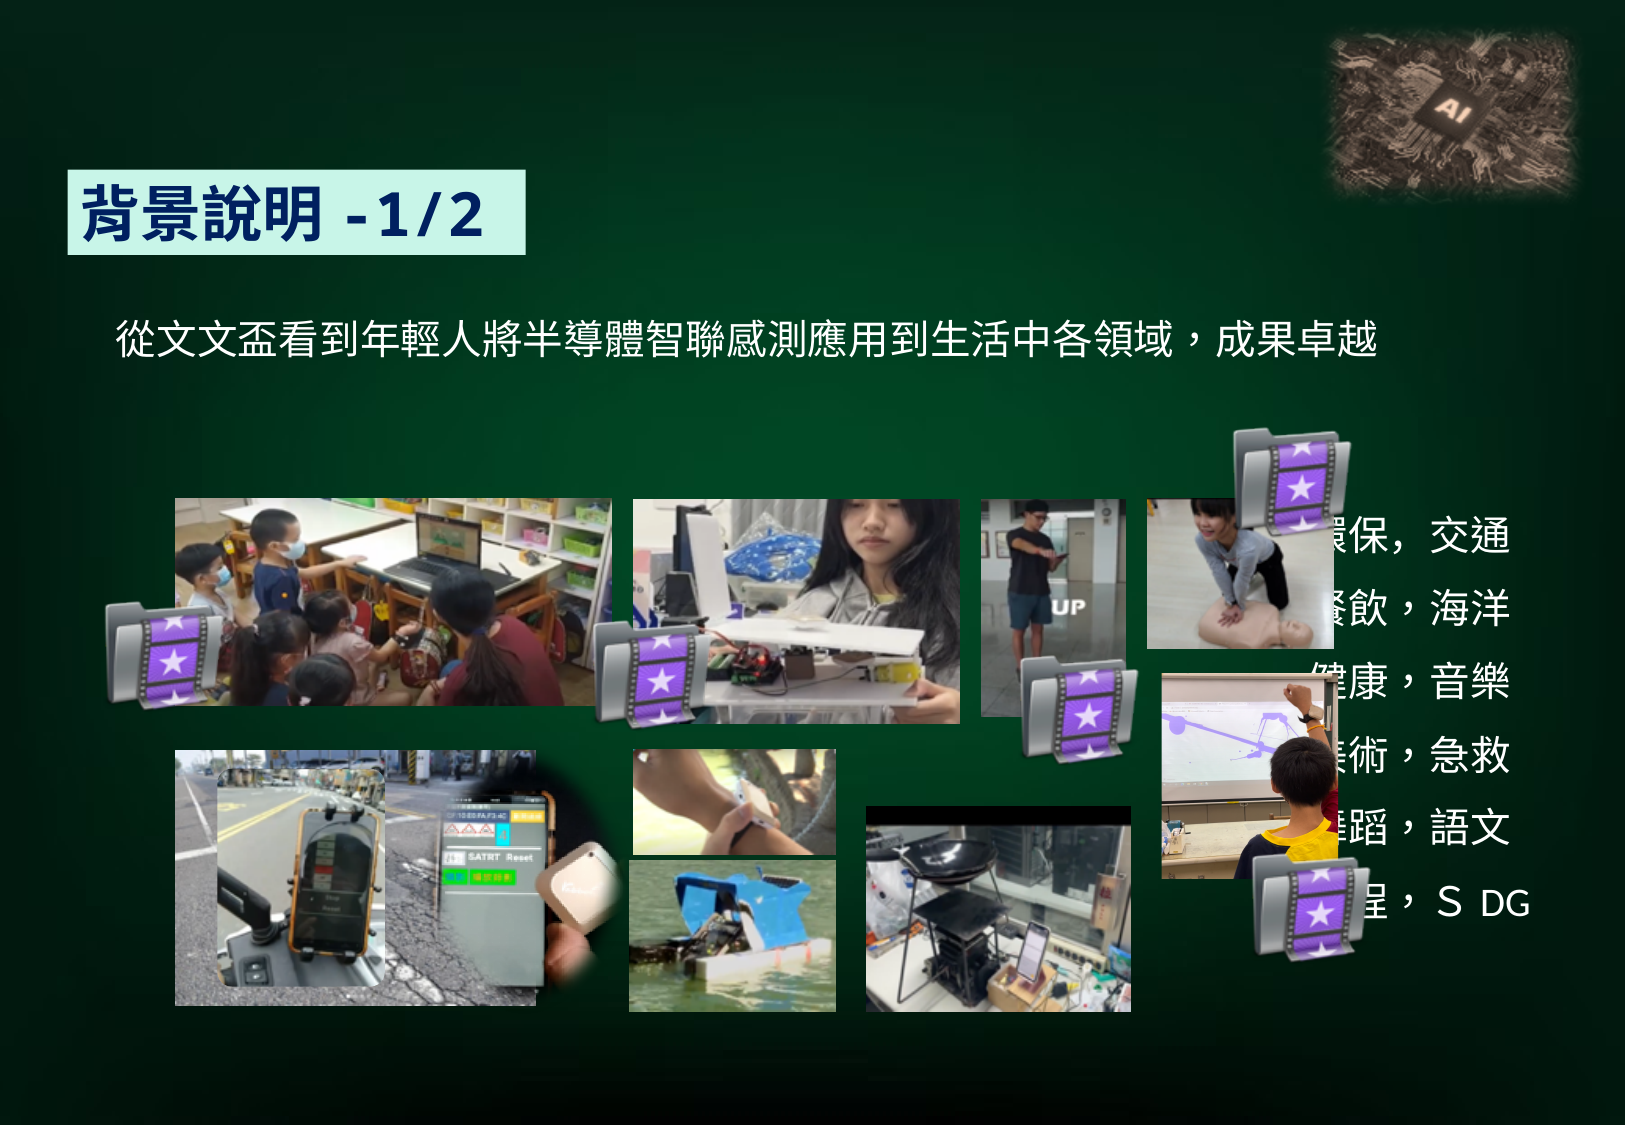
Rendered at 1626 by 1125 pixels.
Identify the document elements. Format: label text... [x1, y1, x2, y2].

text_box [175, 498, 1339, 1018]
text_box 從文文盃看到年輕人將半導體智聯感測應用到生活中各領域，成果卓越 [103, 307, 1448, 369]
text_box 背景說明-1/2 [67, 169, 526, 255]
picture [0, 0, 1625, 1125]
text_box 環保，交通 餐飲，海洋 健康，音樂 美術，急救 舞蹈，語文 工程，ＳDG [1339, 479, 1580, 931]
